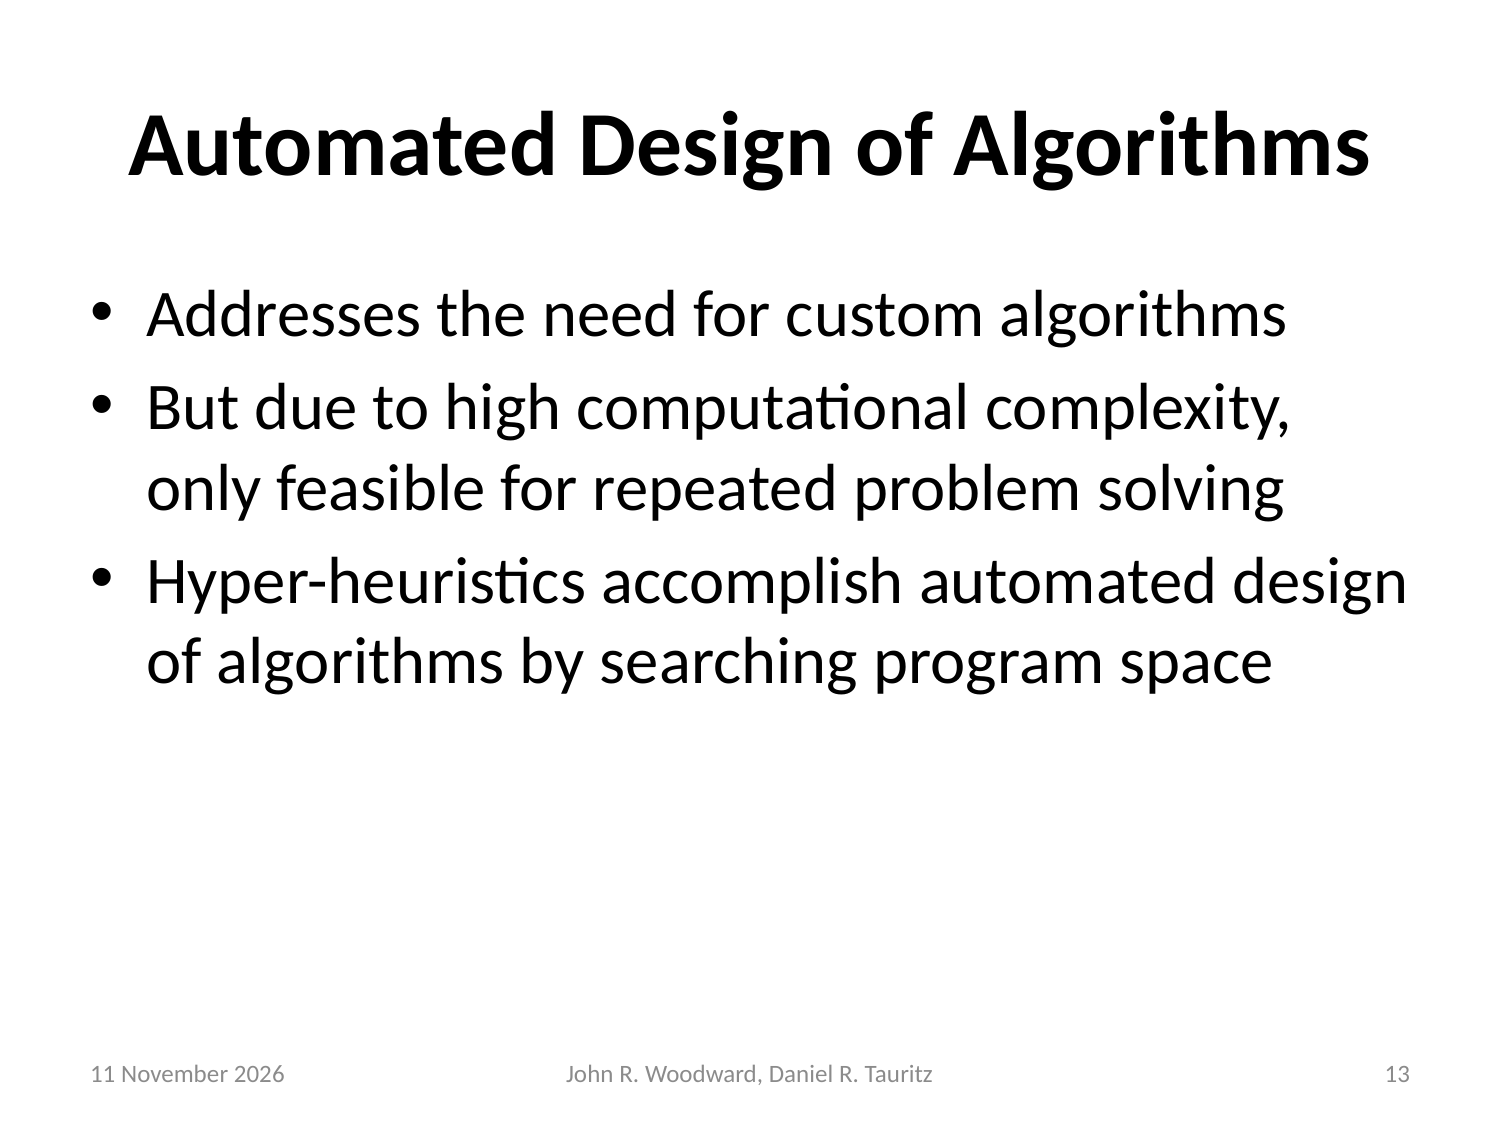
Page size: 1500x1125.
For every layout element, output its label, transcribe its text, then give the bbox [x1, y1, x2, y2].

title Automated Design of Algorithms [75, 45, 1425, 233]
list Addresses the need for custom algorithms But due to high computational complexity, only feasible for repeated problem solving Hyper-heuristics accomplish automated design of algorithms by searching program space [75, 262, 1425, 1005]
footer John R. Woodward, Daniel R. Tauritz [512, 1042, 988, 1103]
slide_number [75, 1042, 425, 1103]
slide_number 13 [1074, 1042, 1425, 1103]
